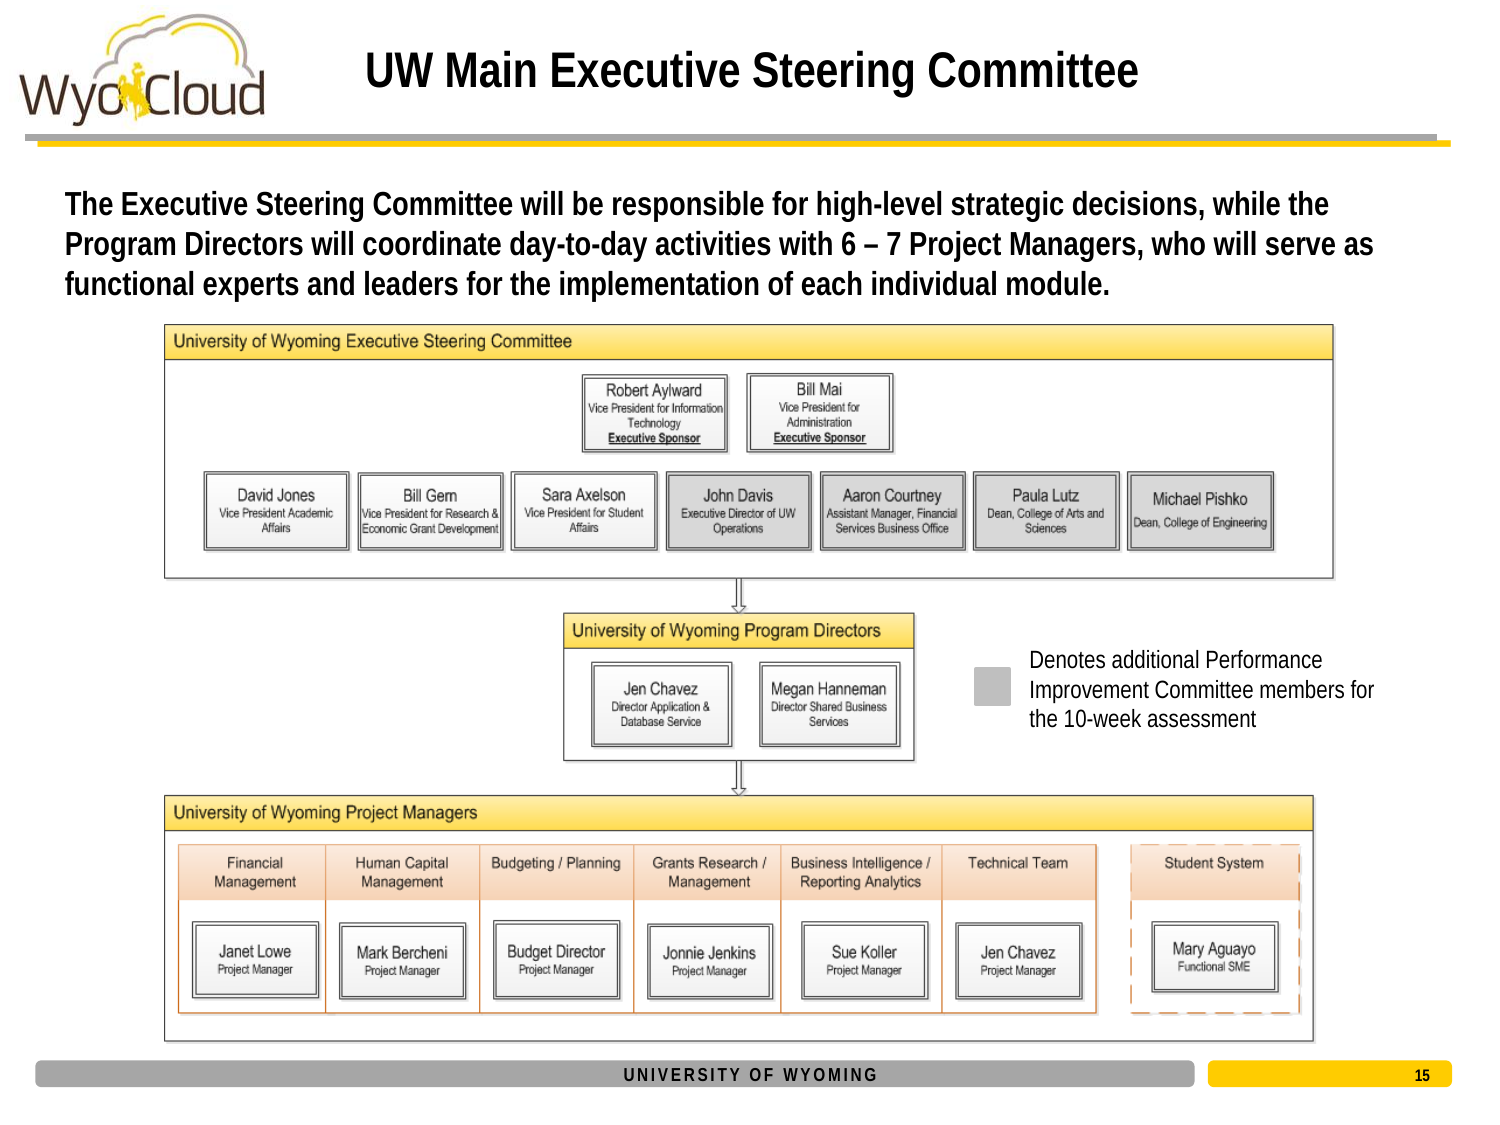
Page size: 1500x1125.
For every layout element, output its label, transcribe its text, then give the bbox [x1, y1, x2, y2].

text_box The Executive Steering Committee will be responsible for high-level strategic decisions, while the Program Directors will coordinate day-to-day activities with 6 – 7 Project Managers, who will serve as functional experts and leaders for the implementation of each individual module. [49, 174, 1414, 310]
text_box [975, 635, 1401, 742]
title UW Main Executive Steering Committee [350, 22, 1475, 113]
text_box 15 [1399, 1057, 1460, 1088]
picture [163, 324, 1337, 1044]
picture [9, 5, 275, 131]
